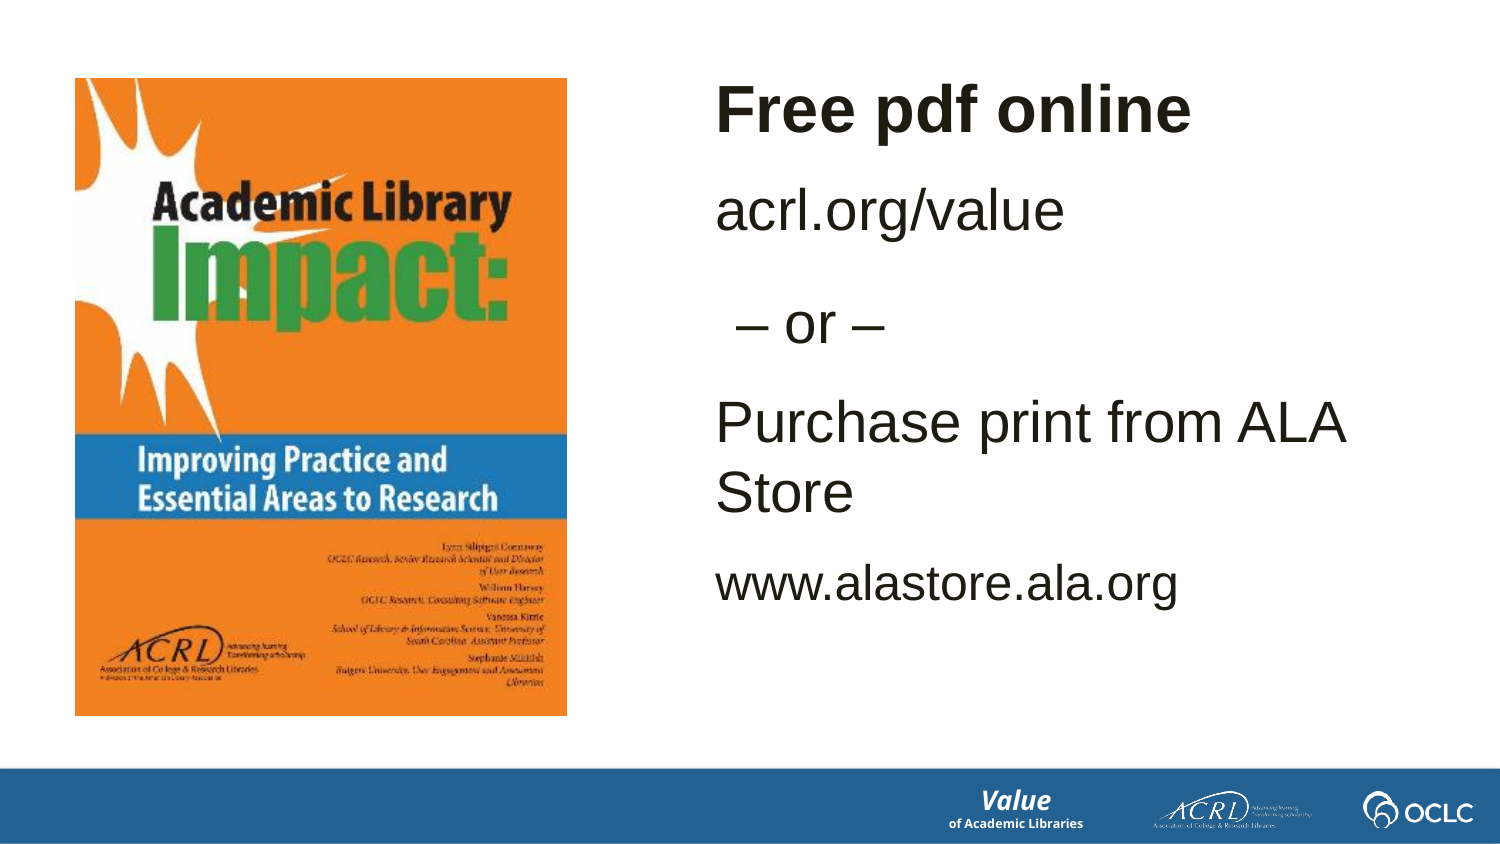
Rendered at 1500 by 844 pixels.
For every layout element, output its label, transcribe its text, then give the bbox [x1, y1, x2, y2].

list Free pdf online acrl.org/value – or – Purchase print from ALA Store www.alastore.ala.org [700, 58, 1449, 690]
picture [74, 77, 568, 717]
